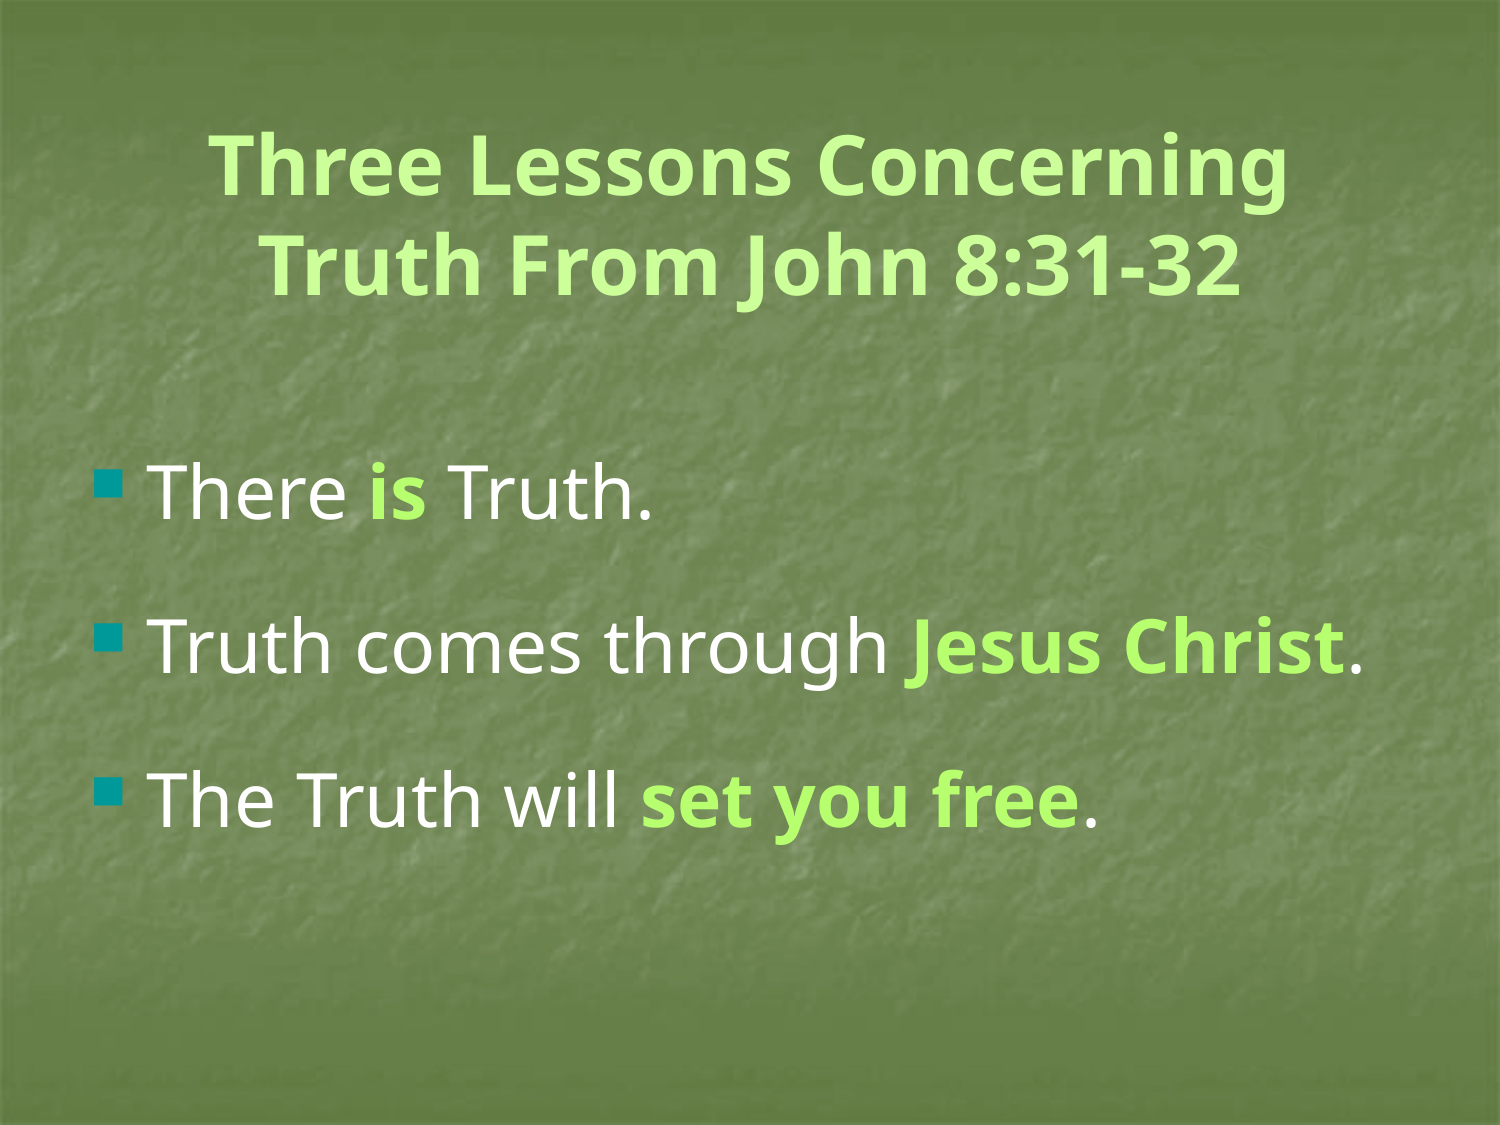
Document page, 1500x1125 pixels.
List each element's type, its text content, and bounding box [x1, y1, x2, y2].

title Three Lessons Concerning Truth From John 8:31-32 [75, 62, 1425, 363]
list There is Truth. Truth comes through Jesus Christ. The Truth will set you free. [75, 437, 1425, 1013]
